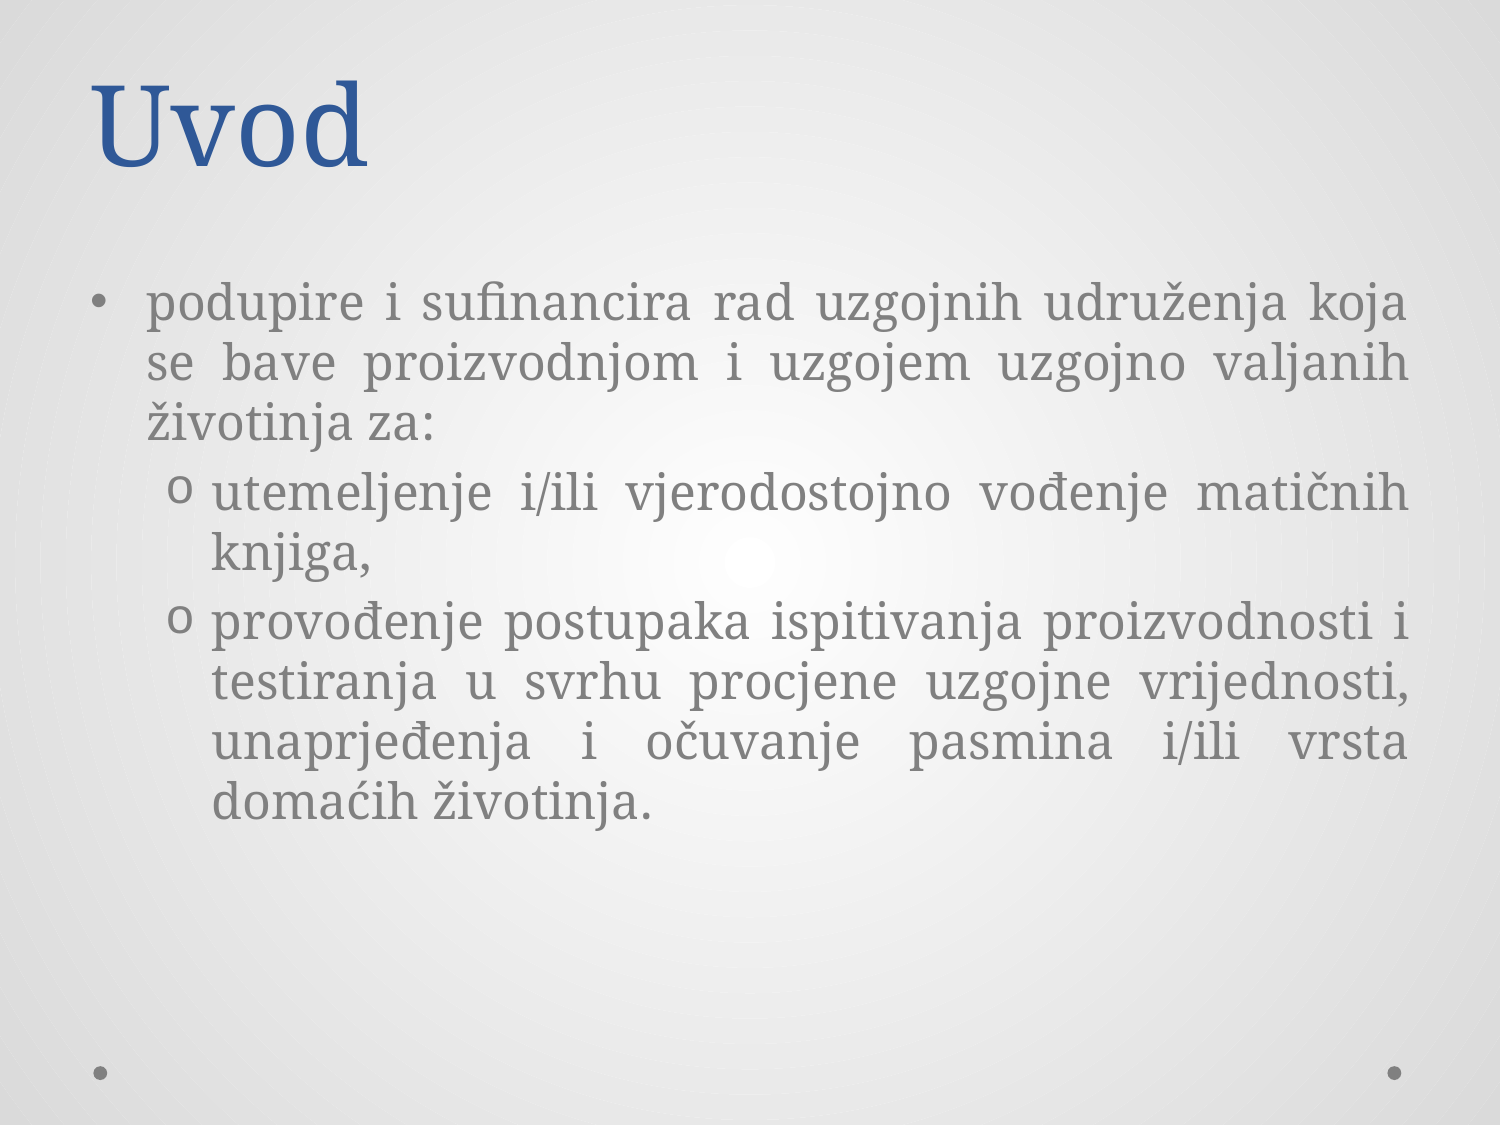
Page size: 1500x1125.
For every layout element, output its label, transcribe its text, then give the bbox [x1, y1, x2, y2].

title Uvod [75, 0, 1425, 197]
list podupire i sufinancira rad uzgojnih udruženja koja se bave proizvodnjom i uzgojem uzgojno valjanih životinja za: utemeljenje i/ili vjerodostojno vođenje matičnih knjiga, provođenje postupaka ispitivanja proizvodnosti i testiranja u svrhu procjene uzgojne vrijednosti, unaprjeđenja i očuvanje pasmina i/ili vrsta domaćih životinja. [75, 262, 1425, 1005]
